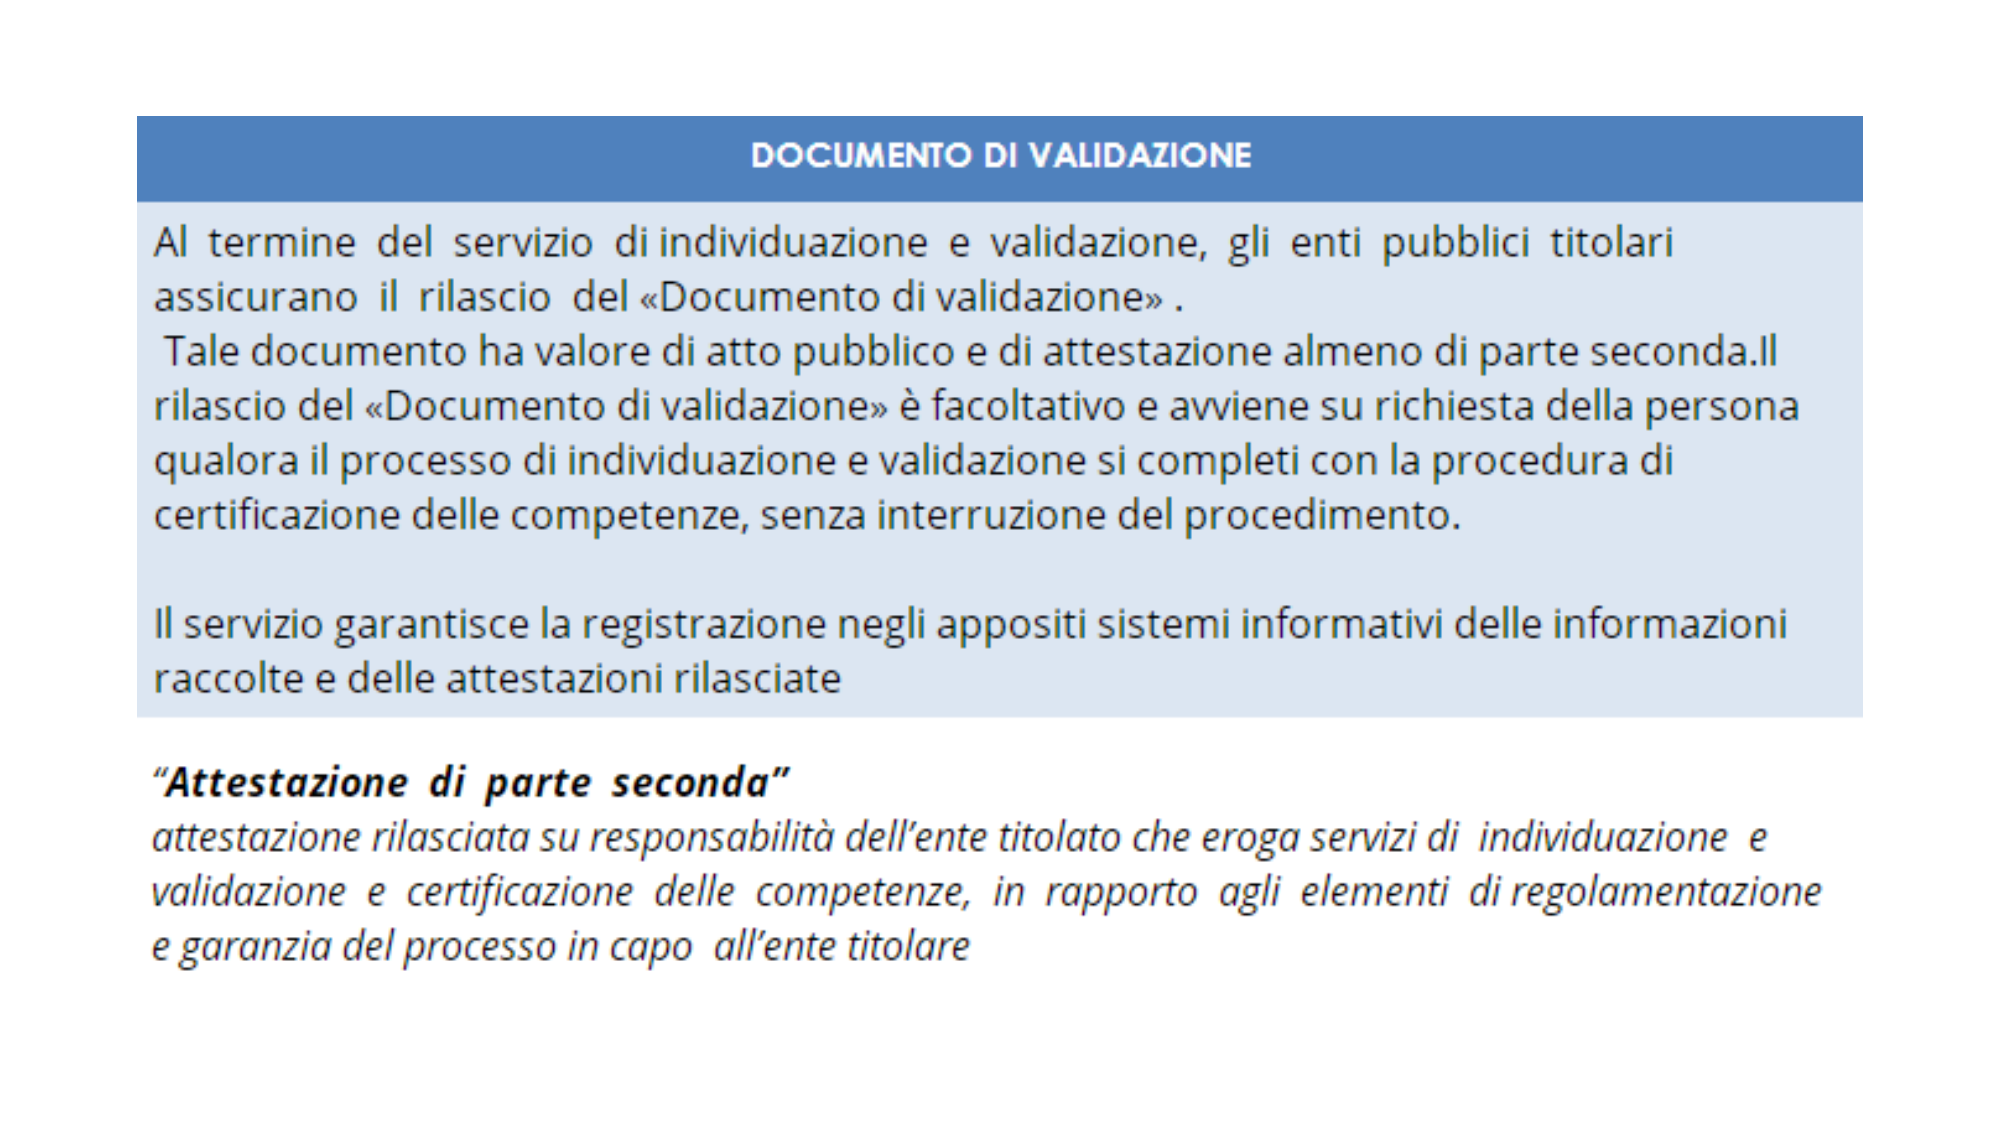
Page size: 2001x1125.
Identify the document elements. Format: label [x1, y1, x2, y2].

picture [137, 116, 1863, 1008]
